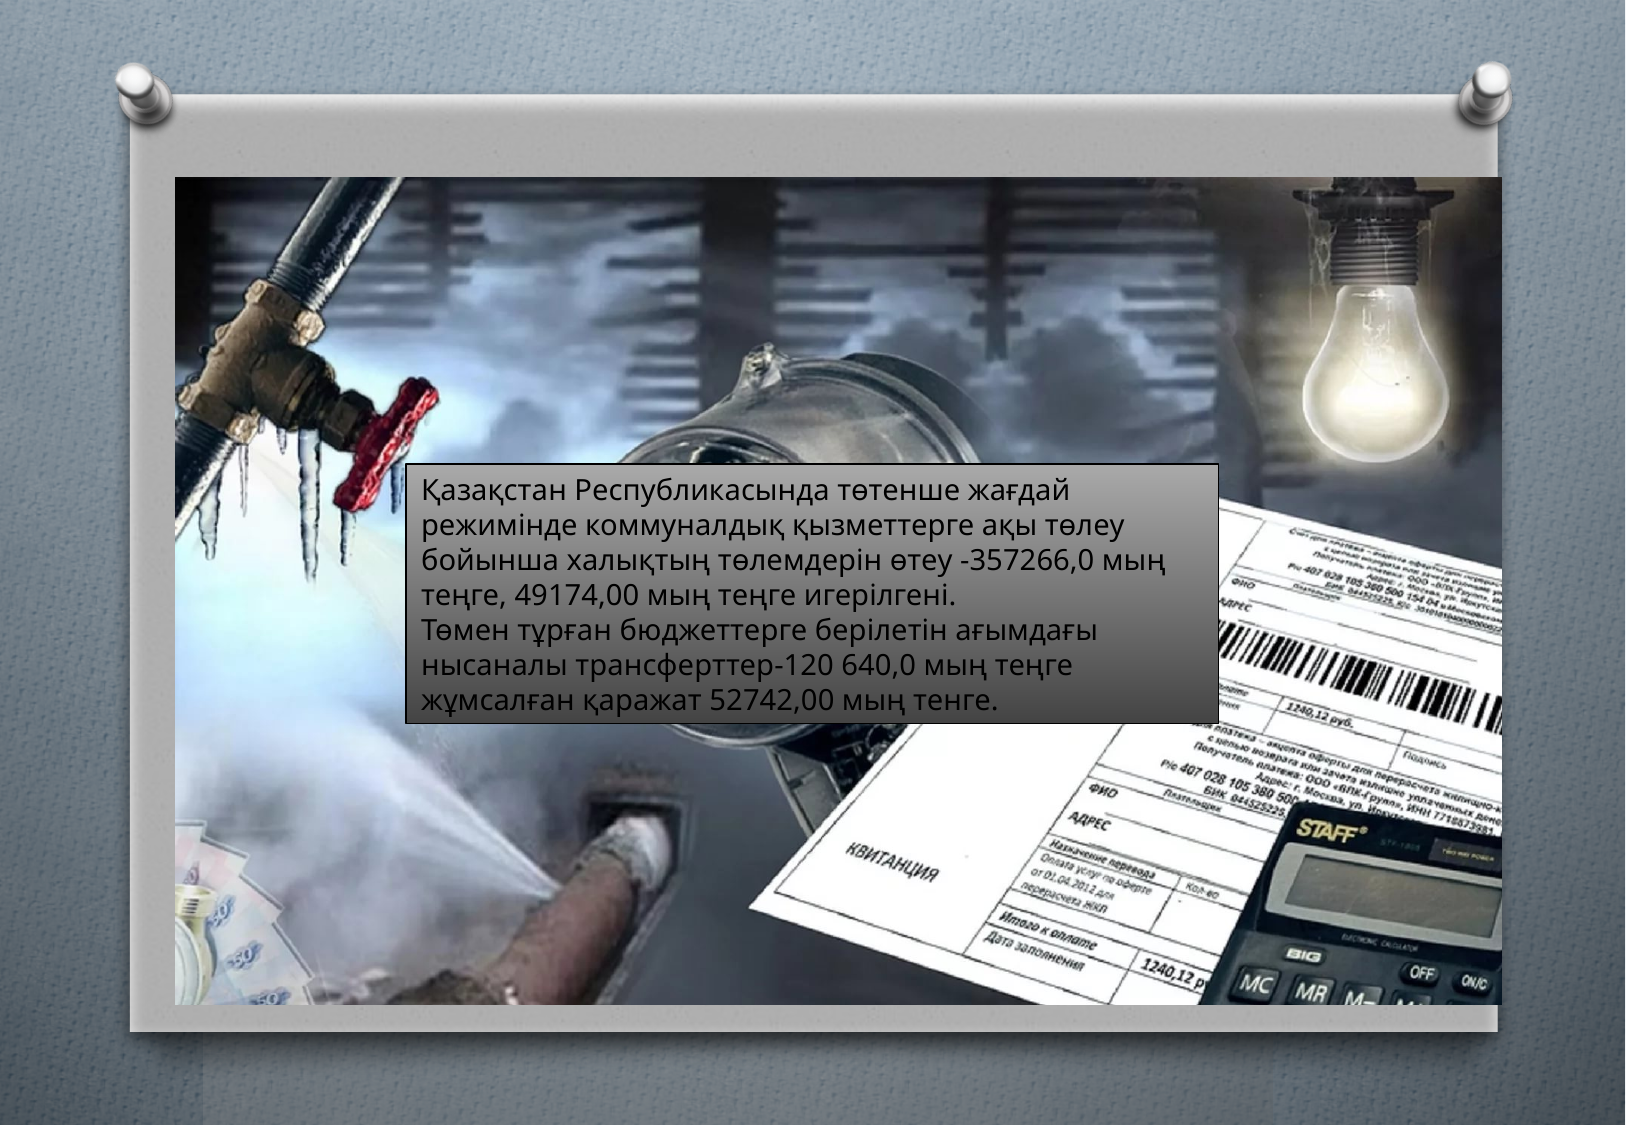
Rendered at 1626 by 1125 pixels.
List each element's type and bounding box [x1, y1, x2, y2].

picture [83, 29, 212, 154]
picture [175, 177, 1502, 1005]
picture [1429, 34, 1556, 157]
